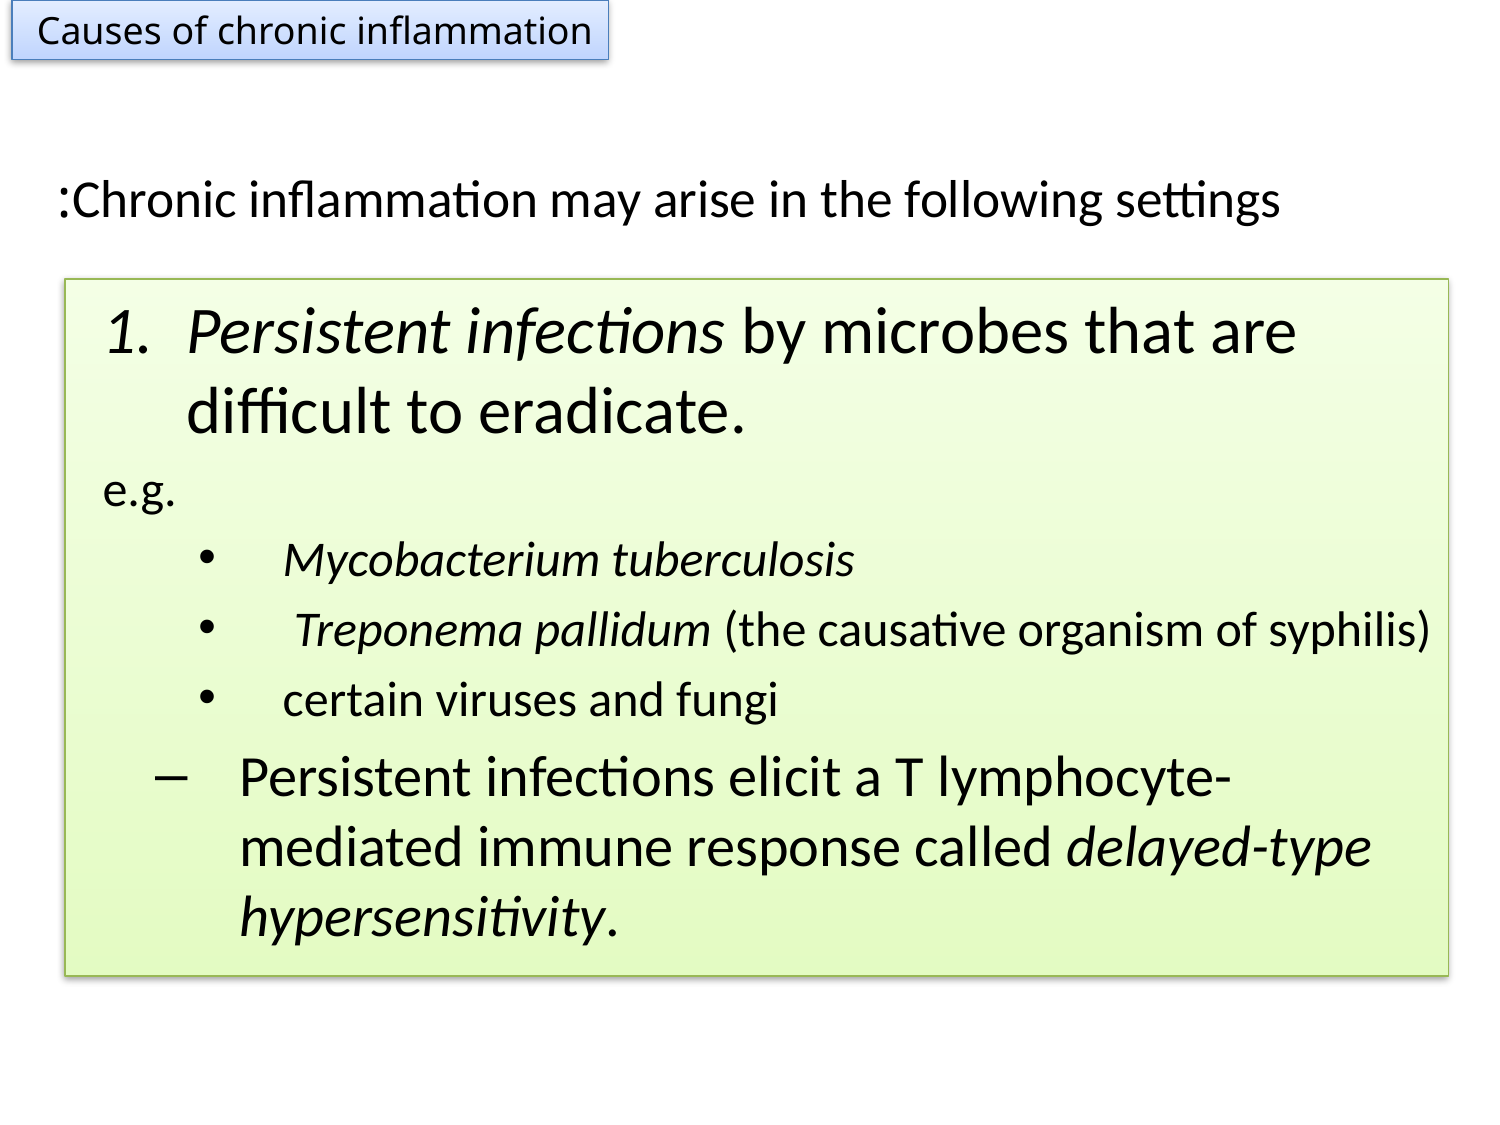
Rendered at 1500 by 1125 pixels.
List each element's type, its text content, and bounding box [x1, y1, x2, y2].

title Chronic inflammation may arise in the following settings: [41, 137, 1392, 325]
list Persistent infections by microbes that are difficult to eradicate. e.g. Mycobacterium tuberculosis Treponema pallidum (the causative organism of syphilis) certain viruses and fungi Persistent infections elicit a T lymphocyte-mediated immune response called delayed-type hypersensitivity. [64, 278, 1449, 977]
text_box Causes of chronic inflammation [11, 0, 609, 60]
